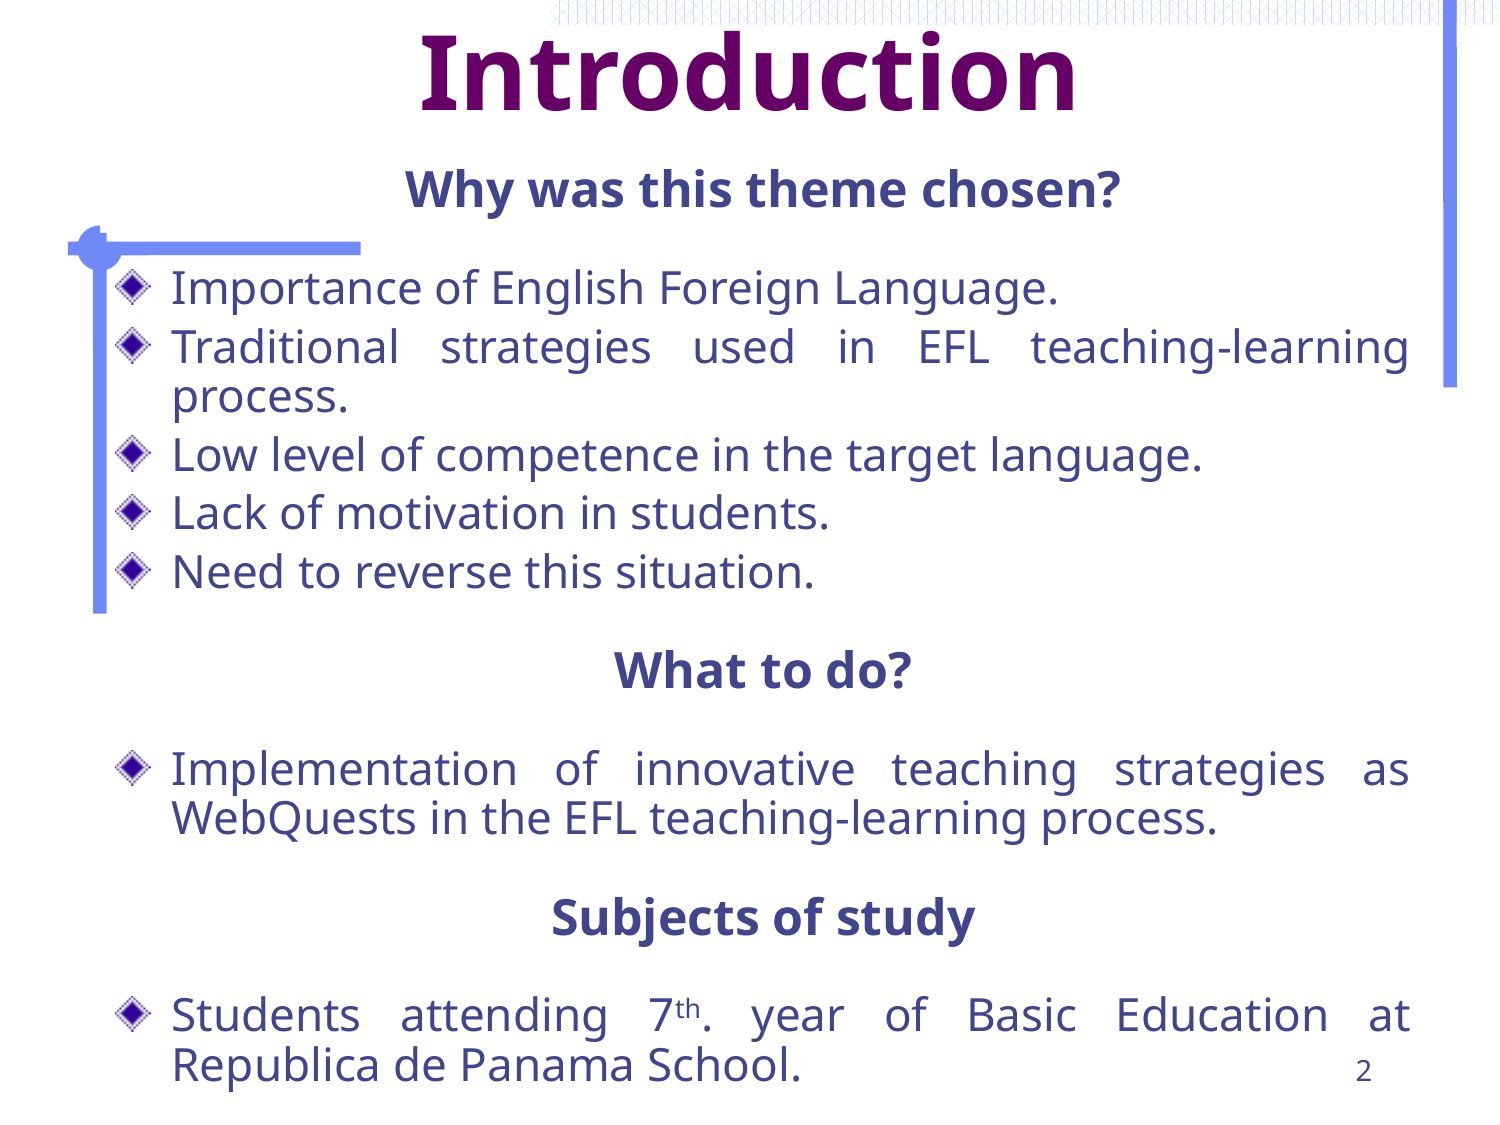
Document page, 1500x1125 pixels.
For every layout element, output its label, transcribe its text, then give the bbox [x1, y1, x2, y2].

slide_number 2 [1074, 1024, 1388, 1101]
picture [115, 494, 151, 530]
picture [115, 327, 151, 364]
list Why was this theme chosen? Importance of English Foreign Language. Traditional strategies used in EFL teaching-learning process. Low level of competence in the target language. Lack of motivation in students. Need to reverse this situation. What to do? Implementation of innovative teaching strategies as WebQuests in the EFL teaching-learning process. Subjects of study Students attending 7th. year of Basic Education at Republica de Panama School. [100, 156, 1427, 1062]
picture [115, 996, 151, 1032]
title Introduction [112, 36, 1388, 139]
picture [115, 552, 151, 589]
picture [115, 435, 151, 472]
picture [115, 750, 151, 786]
picture [115, 269, 151, 305]
